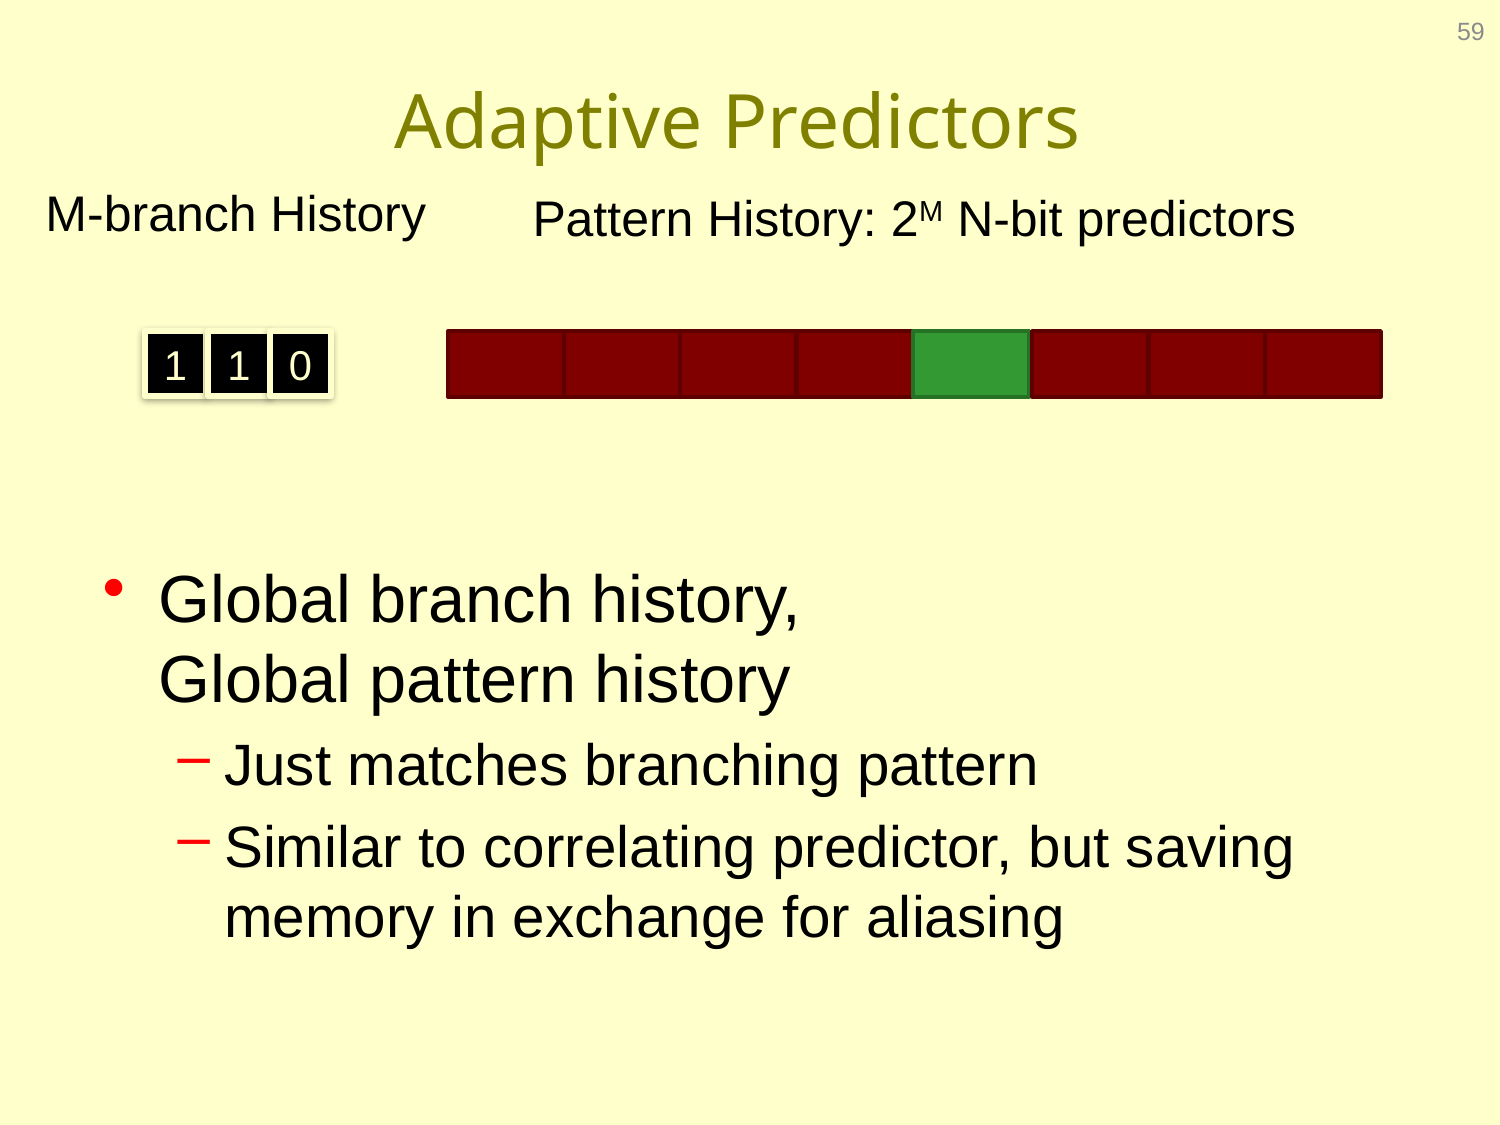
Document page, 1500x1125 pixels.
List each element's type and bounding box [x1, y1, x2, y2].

text_box [447, 178, 1381, 254]
list [87, 548, 1388, 1076]
slide_number [1150, 0, 1500, 61]
text_box [28, 173, 443, 249]
text_box [447, 330, 1382, 397]
text_box [144, 330, 332, 397]
title [87, 24, 1388, 213]
